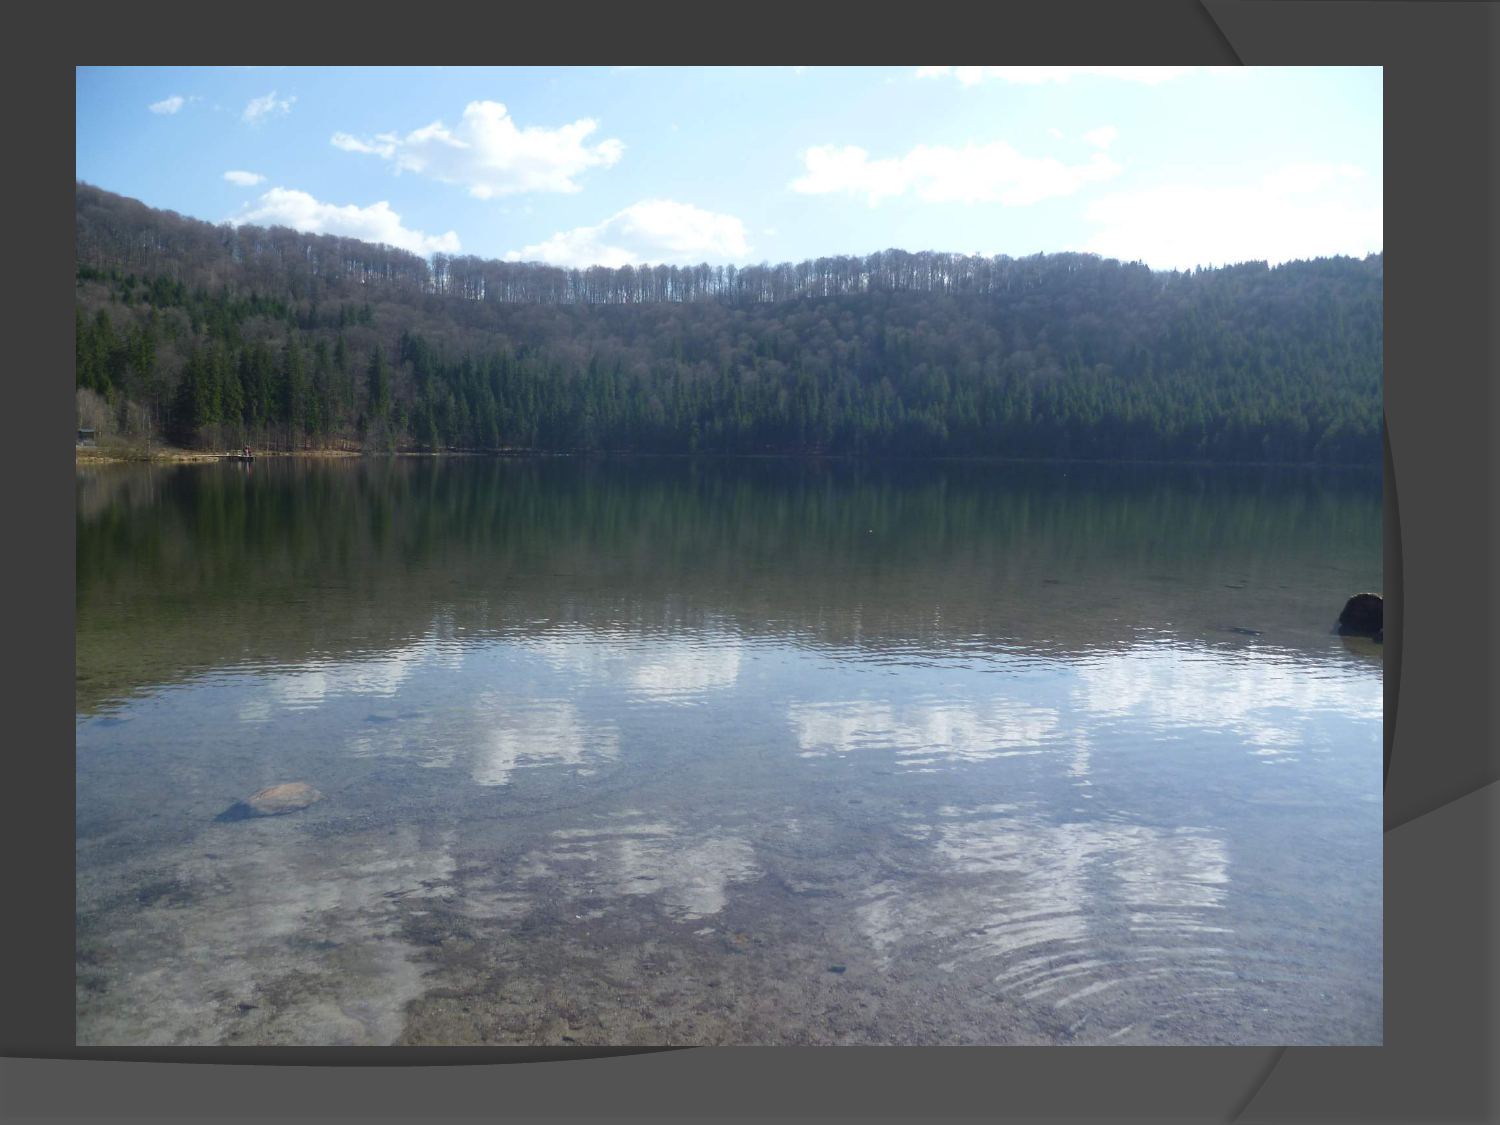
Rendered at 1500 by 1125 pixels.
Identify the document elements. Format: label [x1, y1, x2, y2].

picture [76, 66, 1383, 1047]
